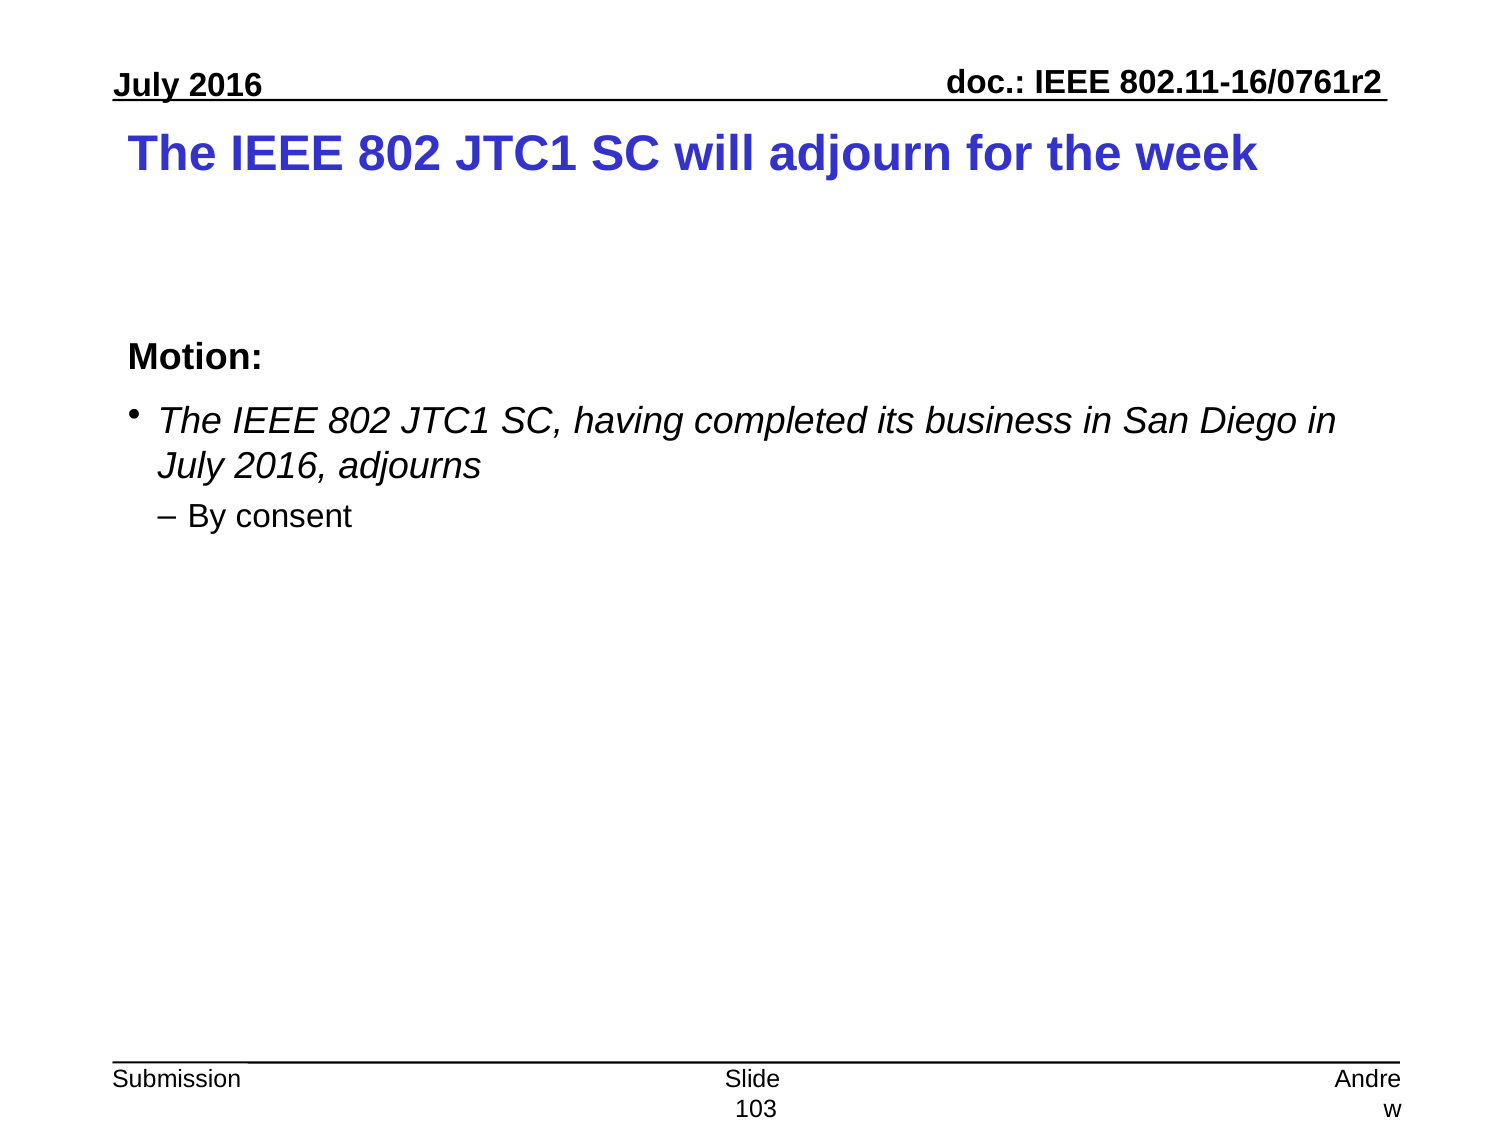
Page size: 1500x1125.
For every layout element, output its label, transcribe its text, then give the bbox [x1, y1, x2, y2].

title The IEEE 802 JTC1 SC will adjourn for the week [112, 112, 1388, 288]
footer Andrew Myles, Cisco [1320, 1061, 1402, 1093]
slide_number Slide 103 [709, 1061, 803, 1093]
list Motion: The IEEE 802 JTC1 SC, having completed its business in San Diego in July 2016, adjourns By consent [112, 324, 1388, 1000]
